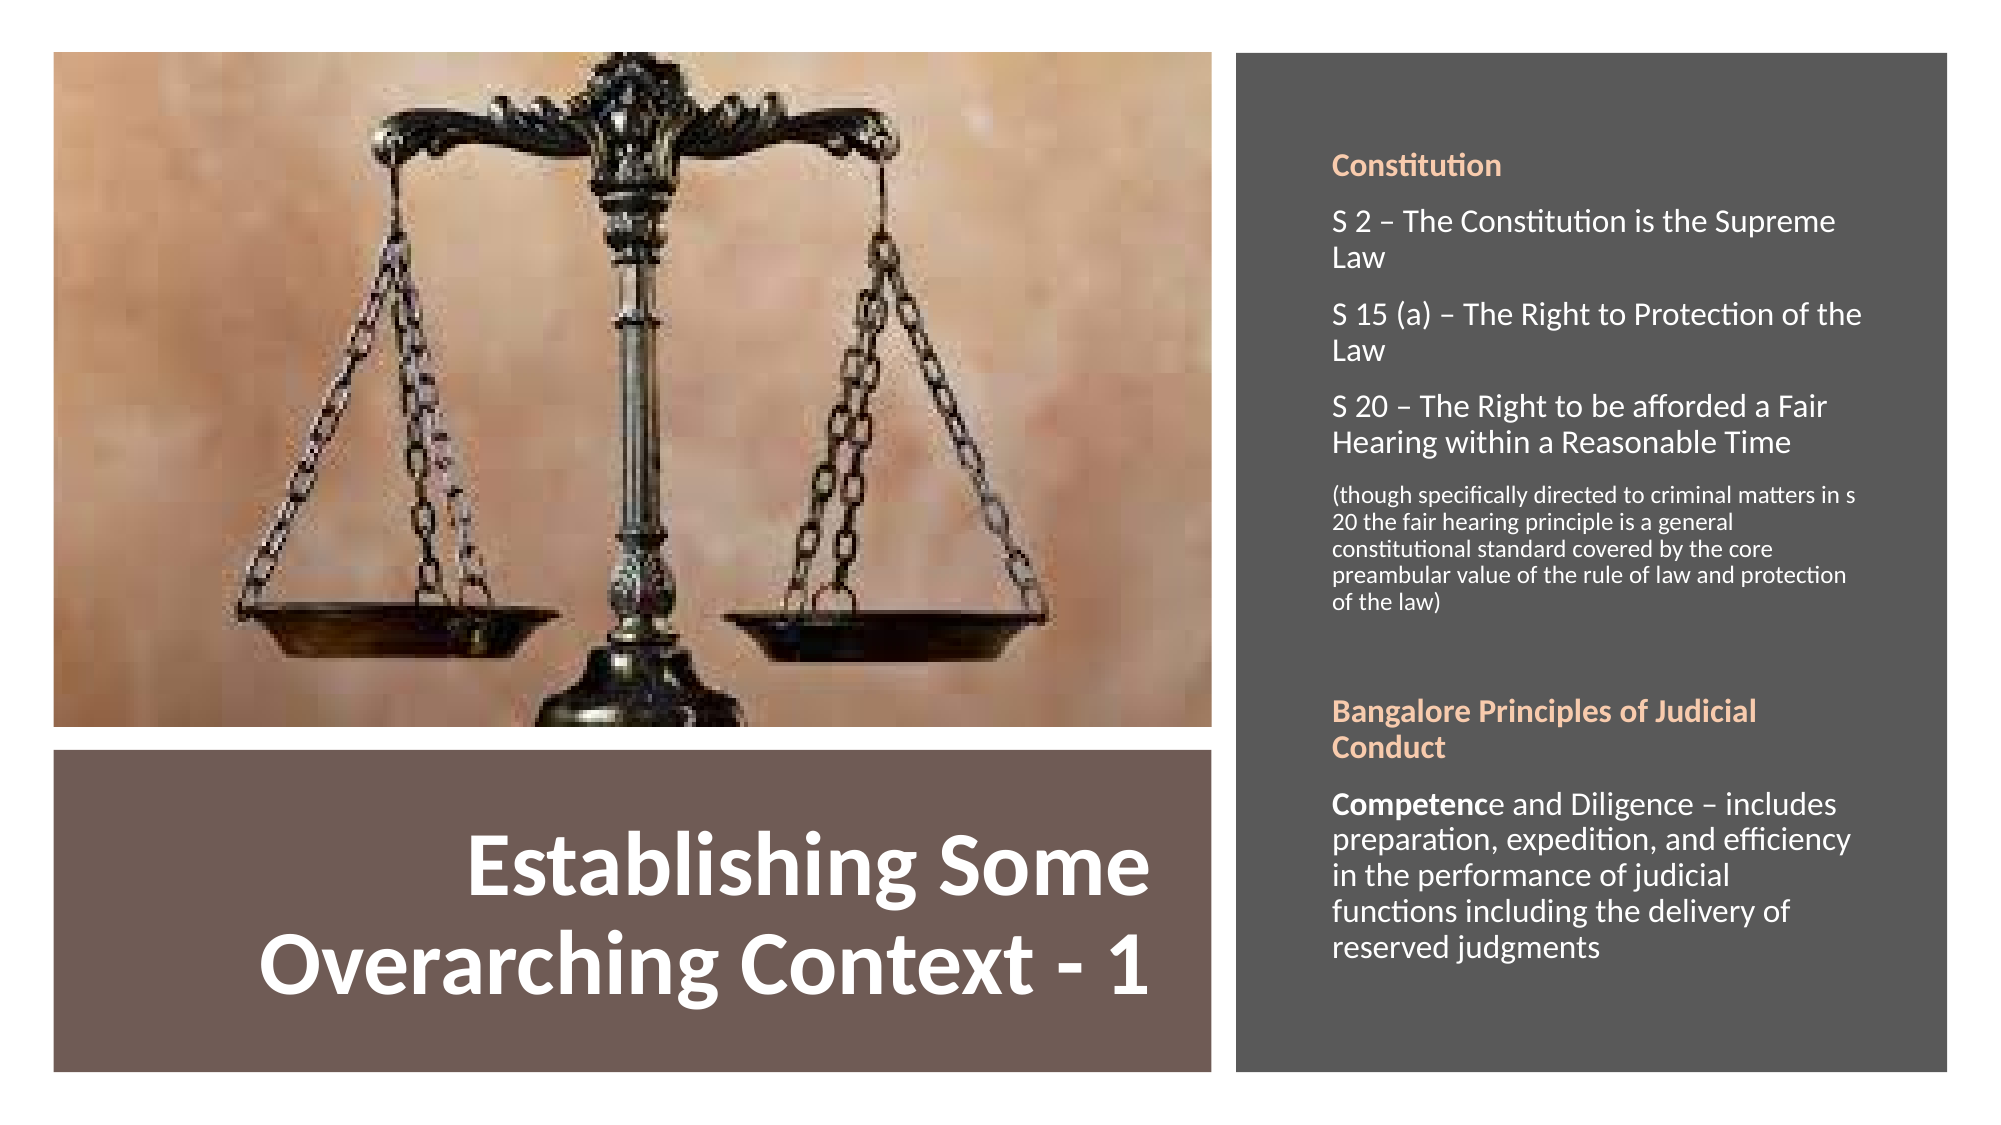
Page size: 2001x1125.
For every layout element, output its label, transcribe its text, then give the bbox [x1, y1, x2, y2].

picture [53, 52, 1212, 727]
text_box [1235, 52, 1948, 1073]
list Constitution S 2 – The Constitution is the Supreme Law S 15 (a) – The Right to Protection of the Law S 20 – The Right to be afforded a Fair Hearing within a Reasonable Time (though specifically directed to criminal matters in s 20 the fair hearing principle is a general constitutional standard covered by the core preambular value of the rule of law and protection of the law) Bangalore Principles of Judicial Conduct Competence and Diligence – includes preparation, expedition, and efficiency in the performance of judicial functions including the delivery of reserved judgments [1317, 86, 1879, 1027]
text_box [53, 749, 1212, 1073]
title Establishing Some Overarching Context - 1 [85, 782, 1168, 1049]
